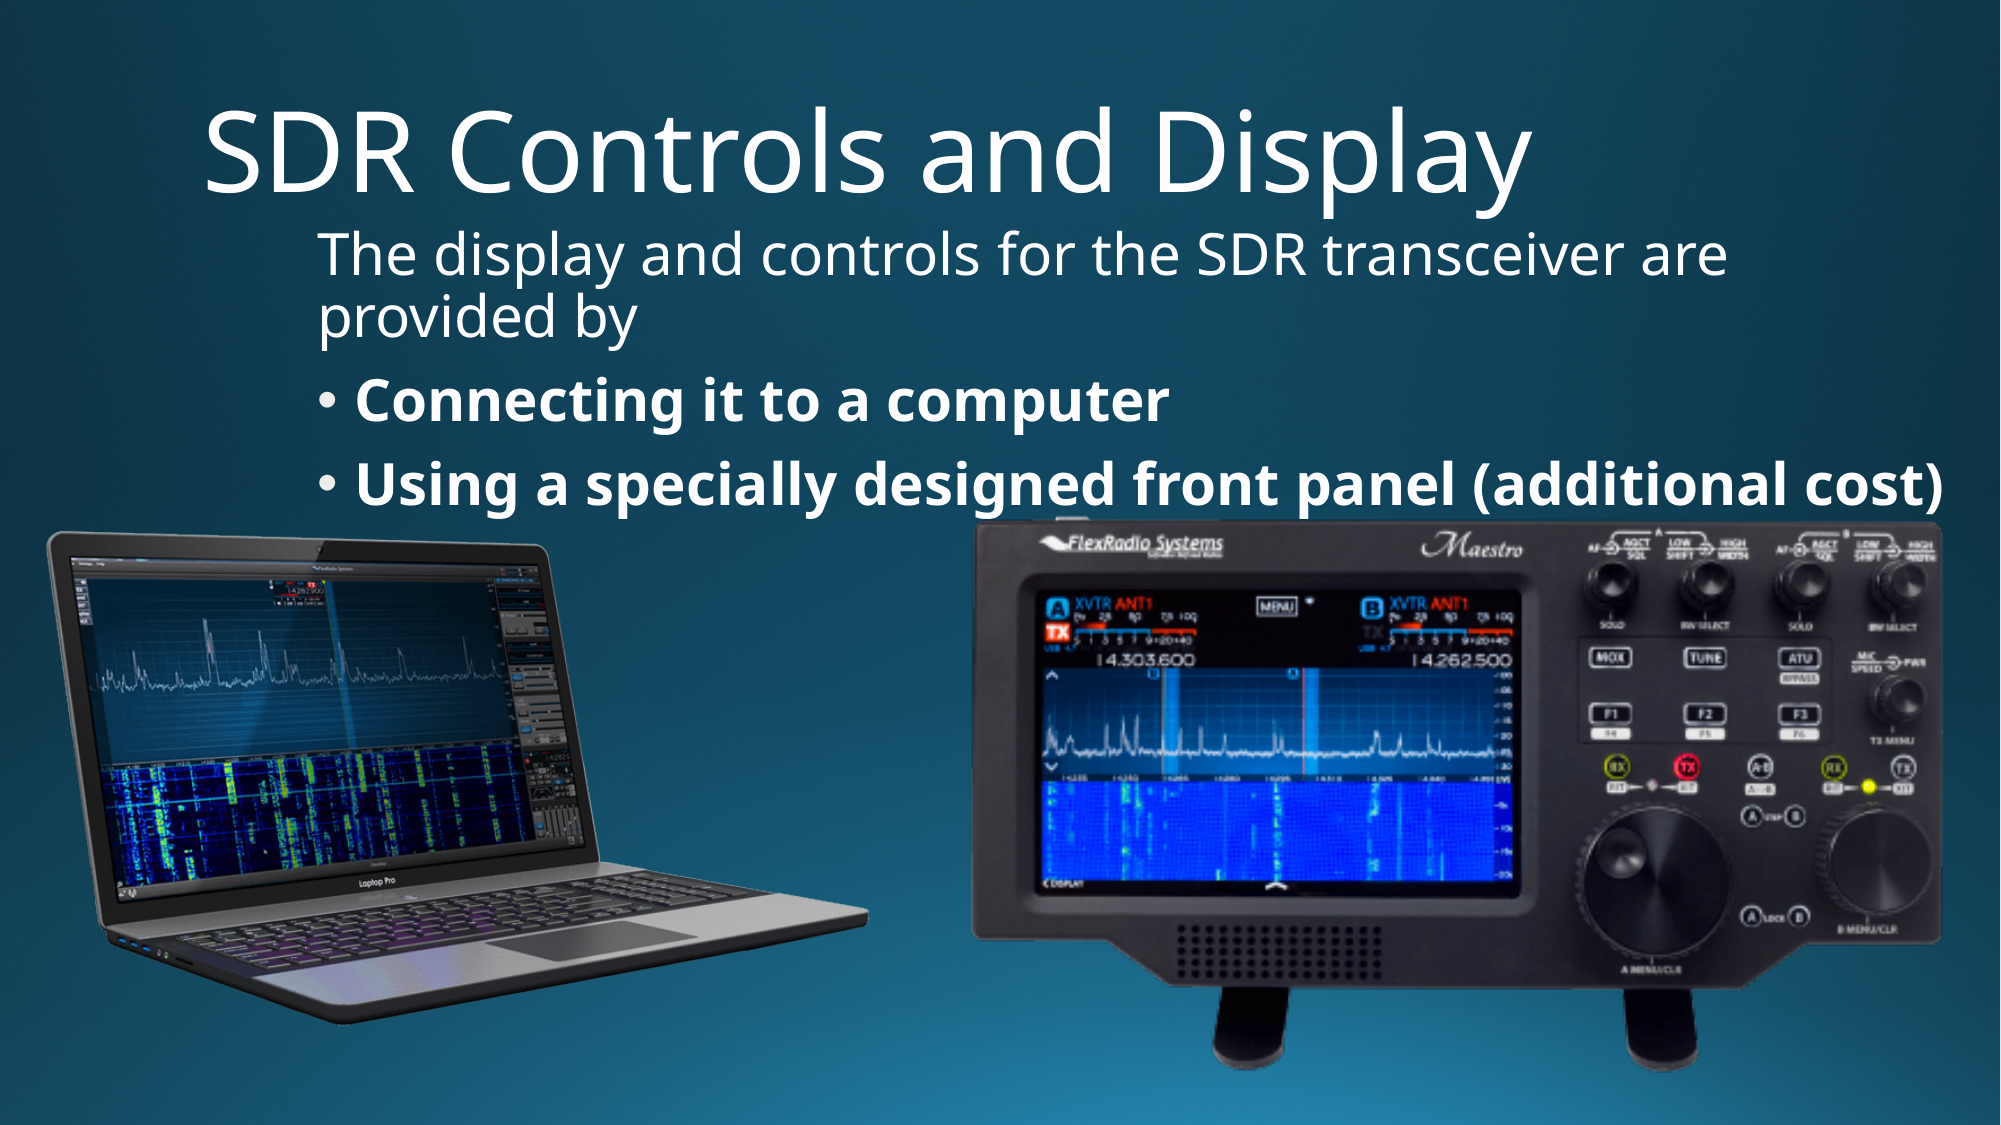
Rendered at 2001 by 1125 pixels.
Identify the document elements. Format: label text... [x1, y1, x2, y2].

title SDR Controls and Display [187, 34, 1813, 278]
picture [0, 0, 2001, 1125]
list The display and controls for the SDR transceiver are provided by Connecting it to a computer Using a specially designed front panel (additional cost) [302, 217, 1963, 1064]
